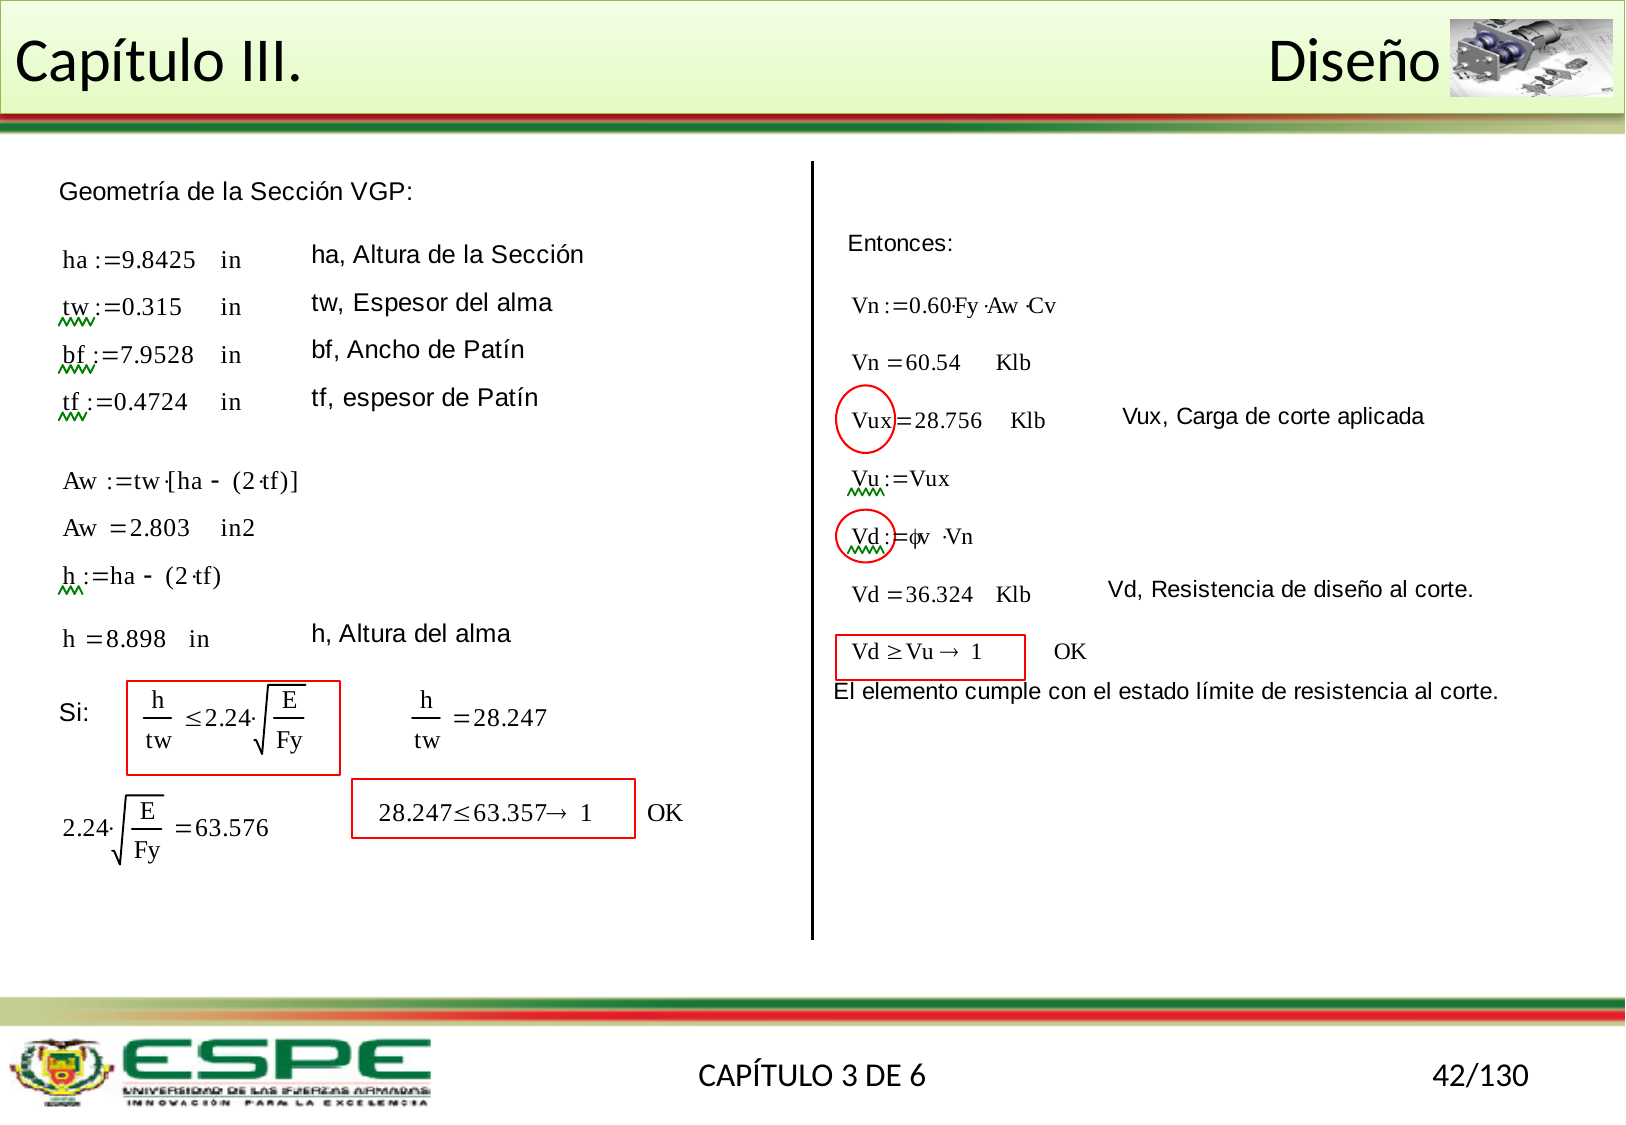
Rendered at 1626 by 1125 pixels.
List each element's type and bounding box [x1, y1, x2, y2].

picture [0, 0, 1625, 1125]
text_box [823, 220, 1508, 717]
text_box [48, 167, 693, 877]
